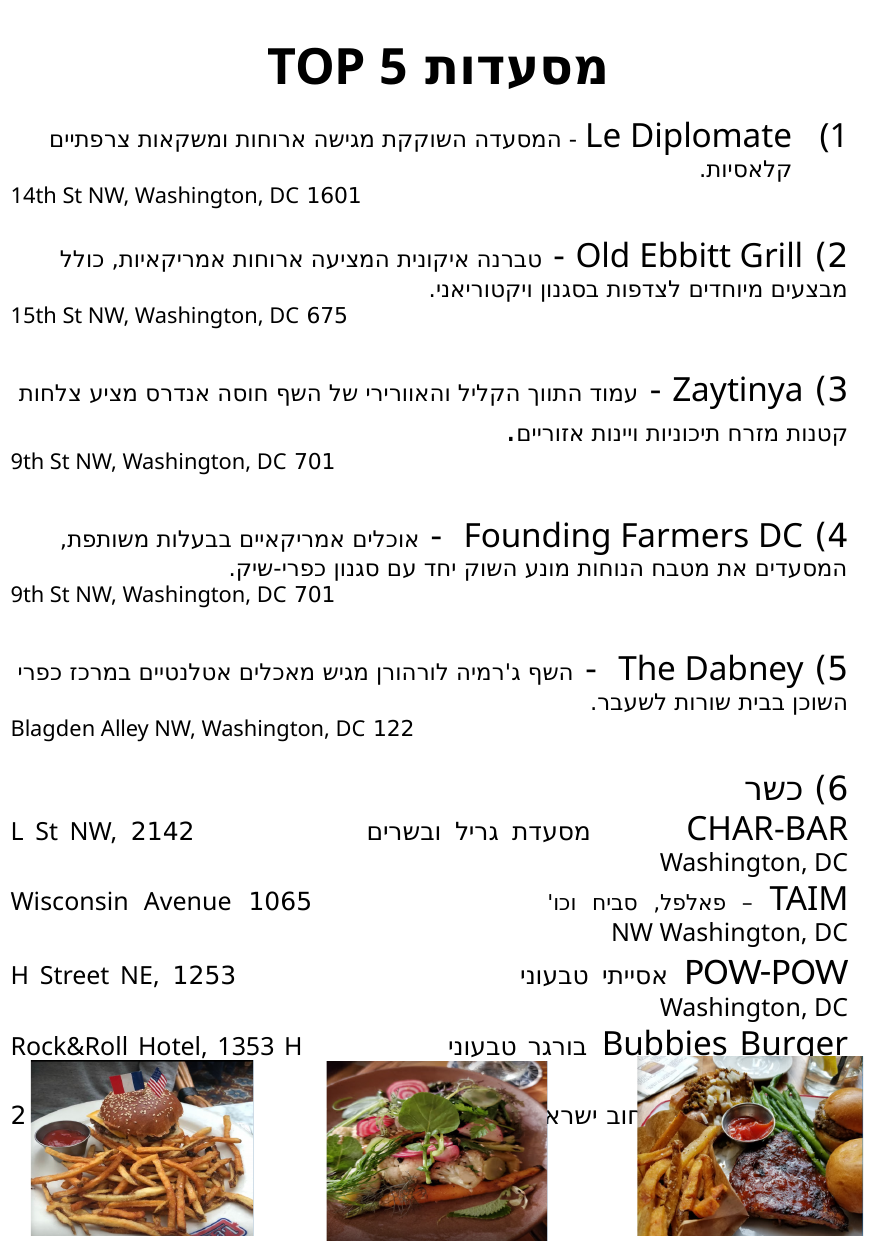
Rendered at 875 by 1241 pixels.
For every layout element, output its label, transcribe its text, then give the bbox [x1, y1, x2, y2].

picture [637, 1056, 864, 1236]
picture [30, 1060, 254, 1236]
text_box מסעדות TOP 5 Le Diplomate - המסעדה השוקקת מגישה ארוחות ומשקאות צרפתיים קלאסיות. 1601 14th St NW, Washington, DC 2) Old Ebbitt Grill - טברנה איקונית המציעה ארוחות אמריקאיות, כולל מבצעים מיוחדים לצדפות בסגנון ויקטוריאני. 675 15th St NW, Washington, DC 3) Zaytinya - עמוד התווך הקליל והאוורירי של השף חוסה אנדרס מציע צלחות קטנות מזרח תיכוניות ויינות אזוריים. 701 9th St NW, Washington, DC 4) Founding Farmers DC - אוכלים אמריקאיים בבעלות משותפת, המסעדים את מטבח הנוחות מונע השוק יחד עם סגנון כפרי-שיק. 701 9th St NW, Washington, DC 5) The Dabney - השף ג'רמיה לורהורן מגיש מאכלים אטלנטיים במרכז כפרי השוכן בבית שורות לשעבר. 122 Blagden Alley NW, Washington, DC 6) כשר CHAR-BAR מסעדת גריל ובשרים 2142 L St NW, Washington, DC TAIM – פאלפל, סביח וכו' 1065 Wisconsin Avenue NW Washington, DC POW-POW אסייתי טבעוני 1253 H Street NE, Washington, DC Bubbies Burger בורגר טבעוני Rock&Roll Hotel, 1353 H Street, DC SHOUK- אוכל רחוב ישראלי 2 מיקומים [0, 27, 864, 1169]
picture [326, 1061, 548, 1241]
